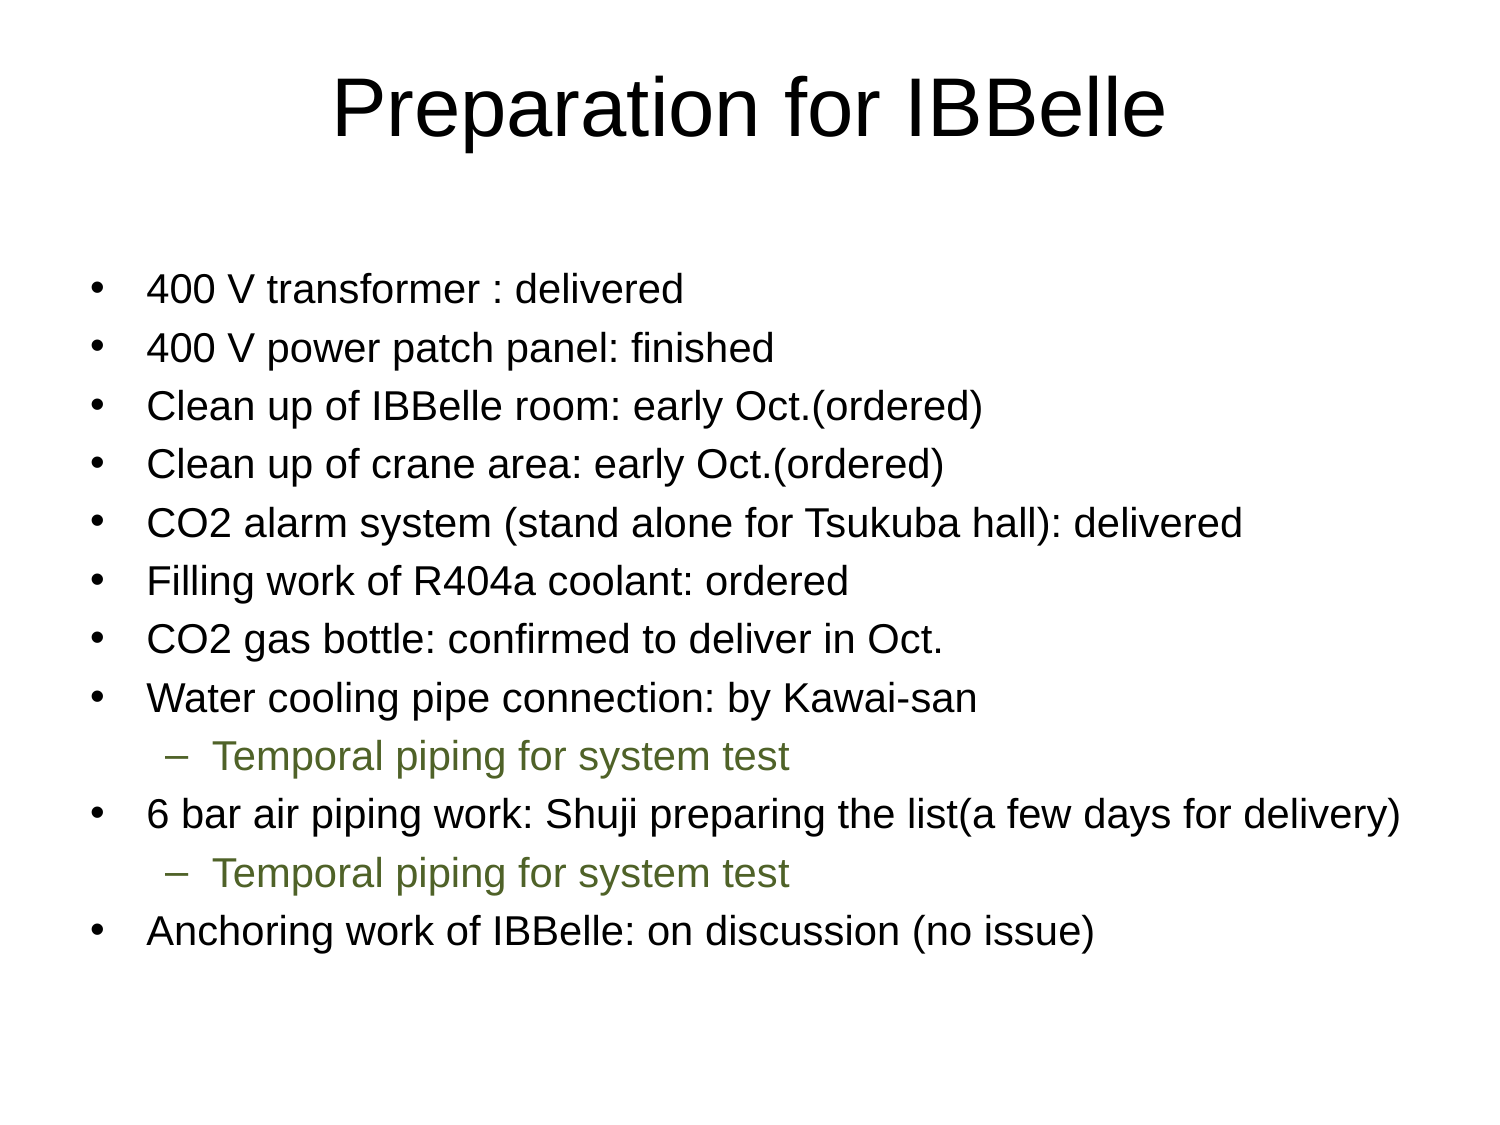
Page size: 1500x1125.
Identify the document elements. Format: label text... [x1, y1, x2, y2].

list 400 V transformer : delivered 400 V power patch panel: finished Clean up of IBBelle room: early Oct.(ordered) Clean up of crane area: early Oct.(ordered) CO2 alarm system (stand alone for Tsukuba hall): delivered Filling work of R404a coolant: ordered CO2 gas bottle: confirmed to deliver in Oct. Water cooling pipe connection: by Kawai-san Temporal piping for system test 6 bar air piping work: Shuji preparing the list(a few days for delivery) Temporal piping for system test Anchoring work of IBBelle: on discussion (no issue) [75, 196, 1425, 1005]
title Preparation for IBBelle [75, 45, 1425, 161]
